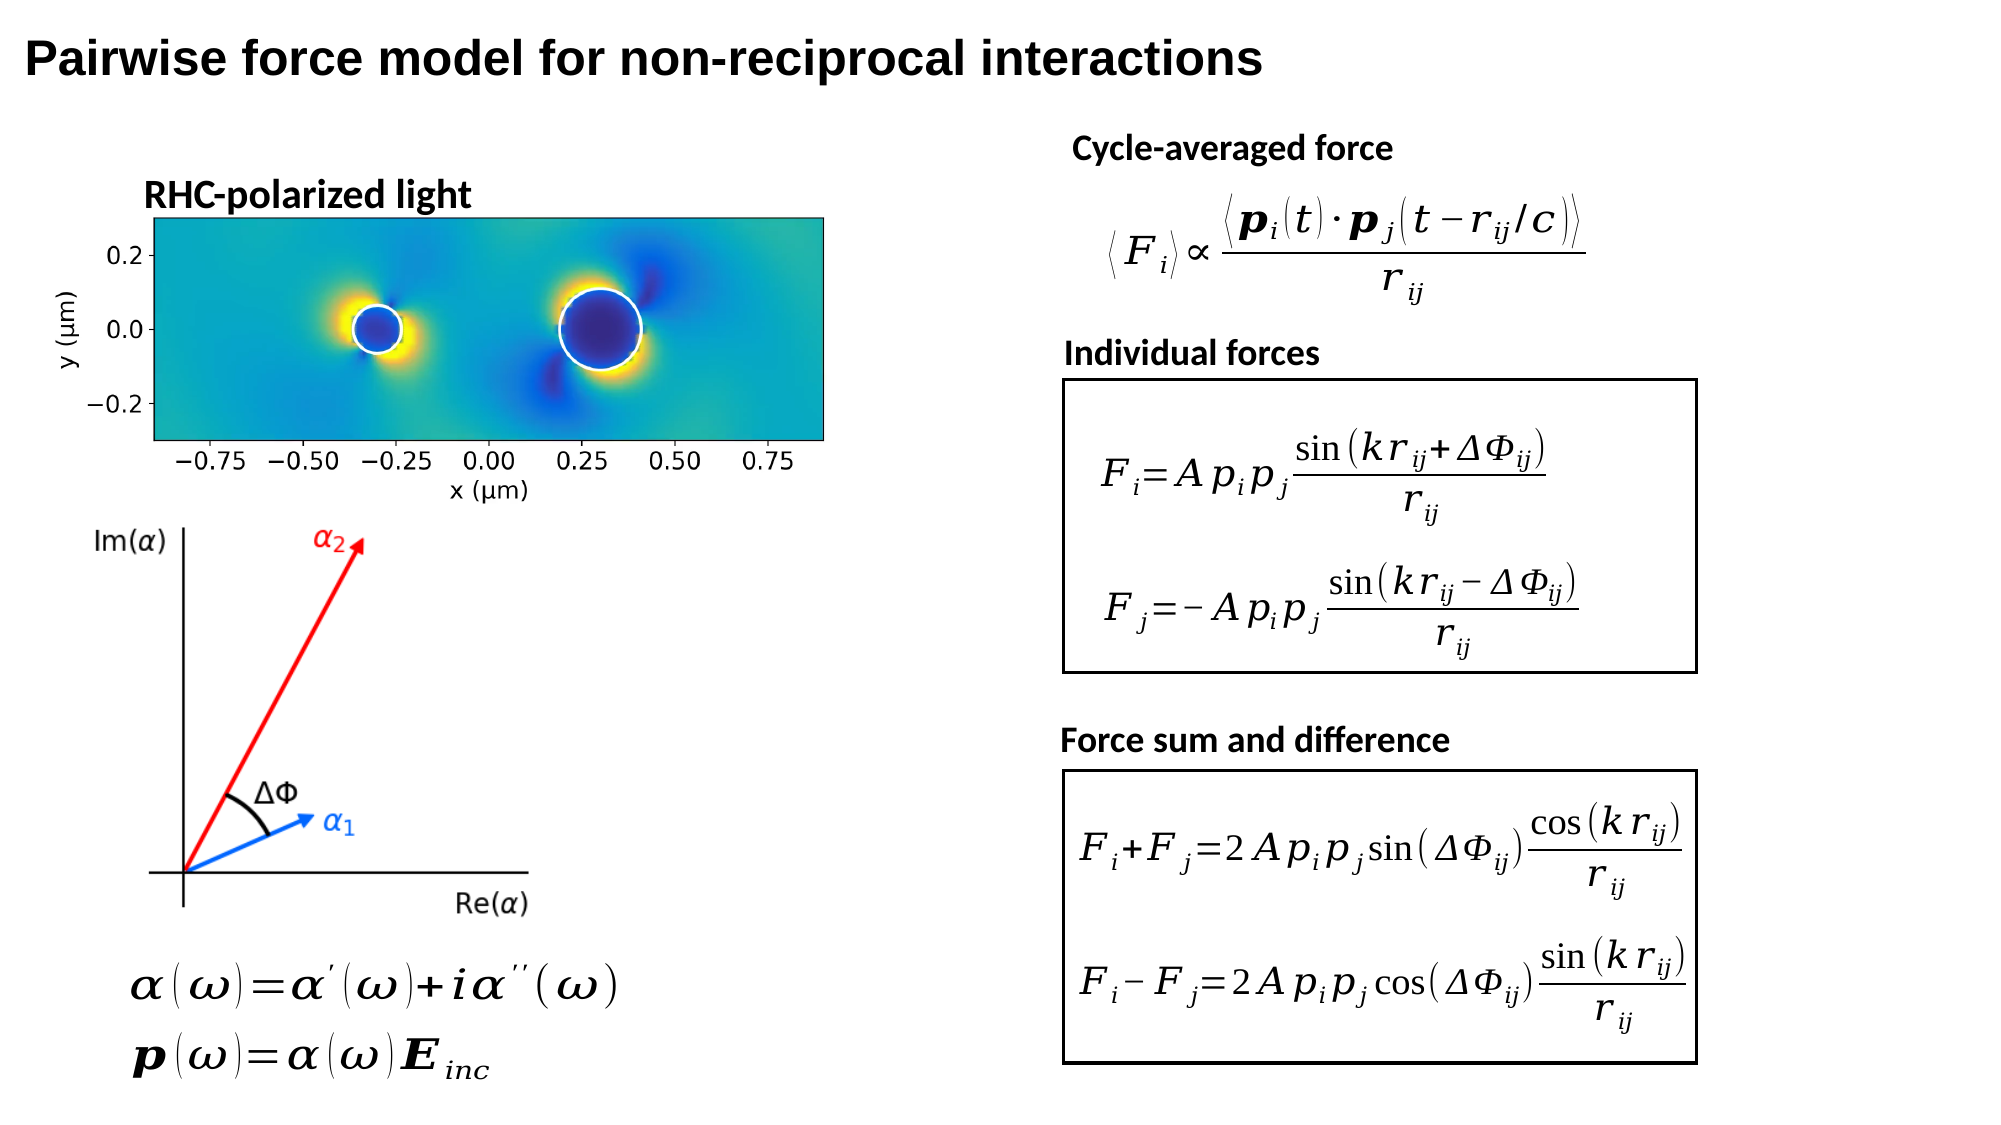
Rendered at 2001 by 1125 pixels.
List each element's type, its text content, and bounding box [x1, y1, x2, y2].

picture [80, 514, 541, 932]
text_box Pairwise force model for non-reciprocal interactions [0, 0, 1619, 94]
text_box Individual forces [1049, 320, 1477, 380]
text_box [5, 191, 873, 517]
text_box [1062, 769, 1697, 1064]
text_box Force sum and difference [1045, 707, 1473, 768]
text_box Cycle-averaged force [1057, 115, 1485, 176]
text_box [1062, 378, 1697, 673]
text_box RHC-polarized light [129, 159, 540, 191]
